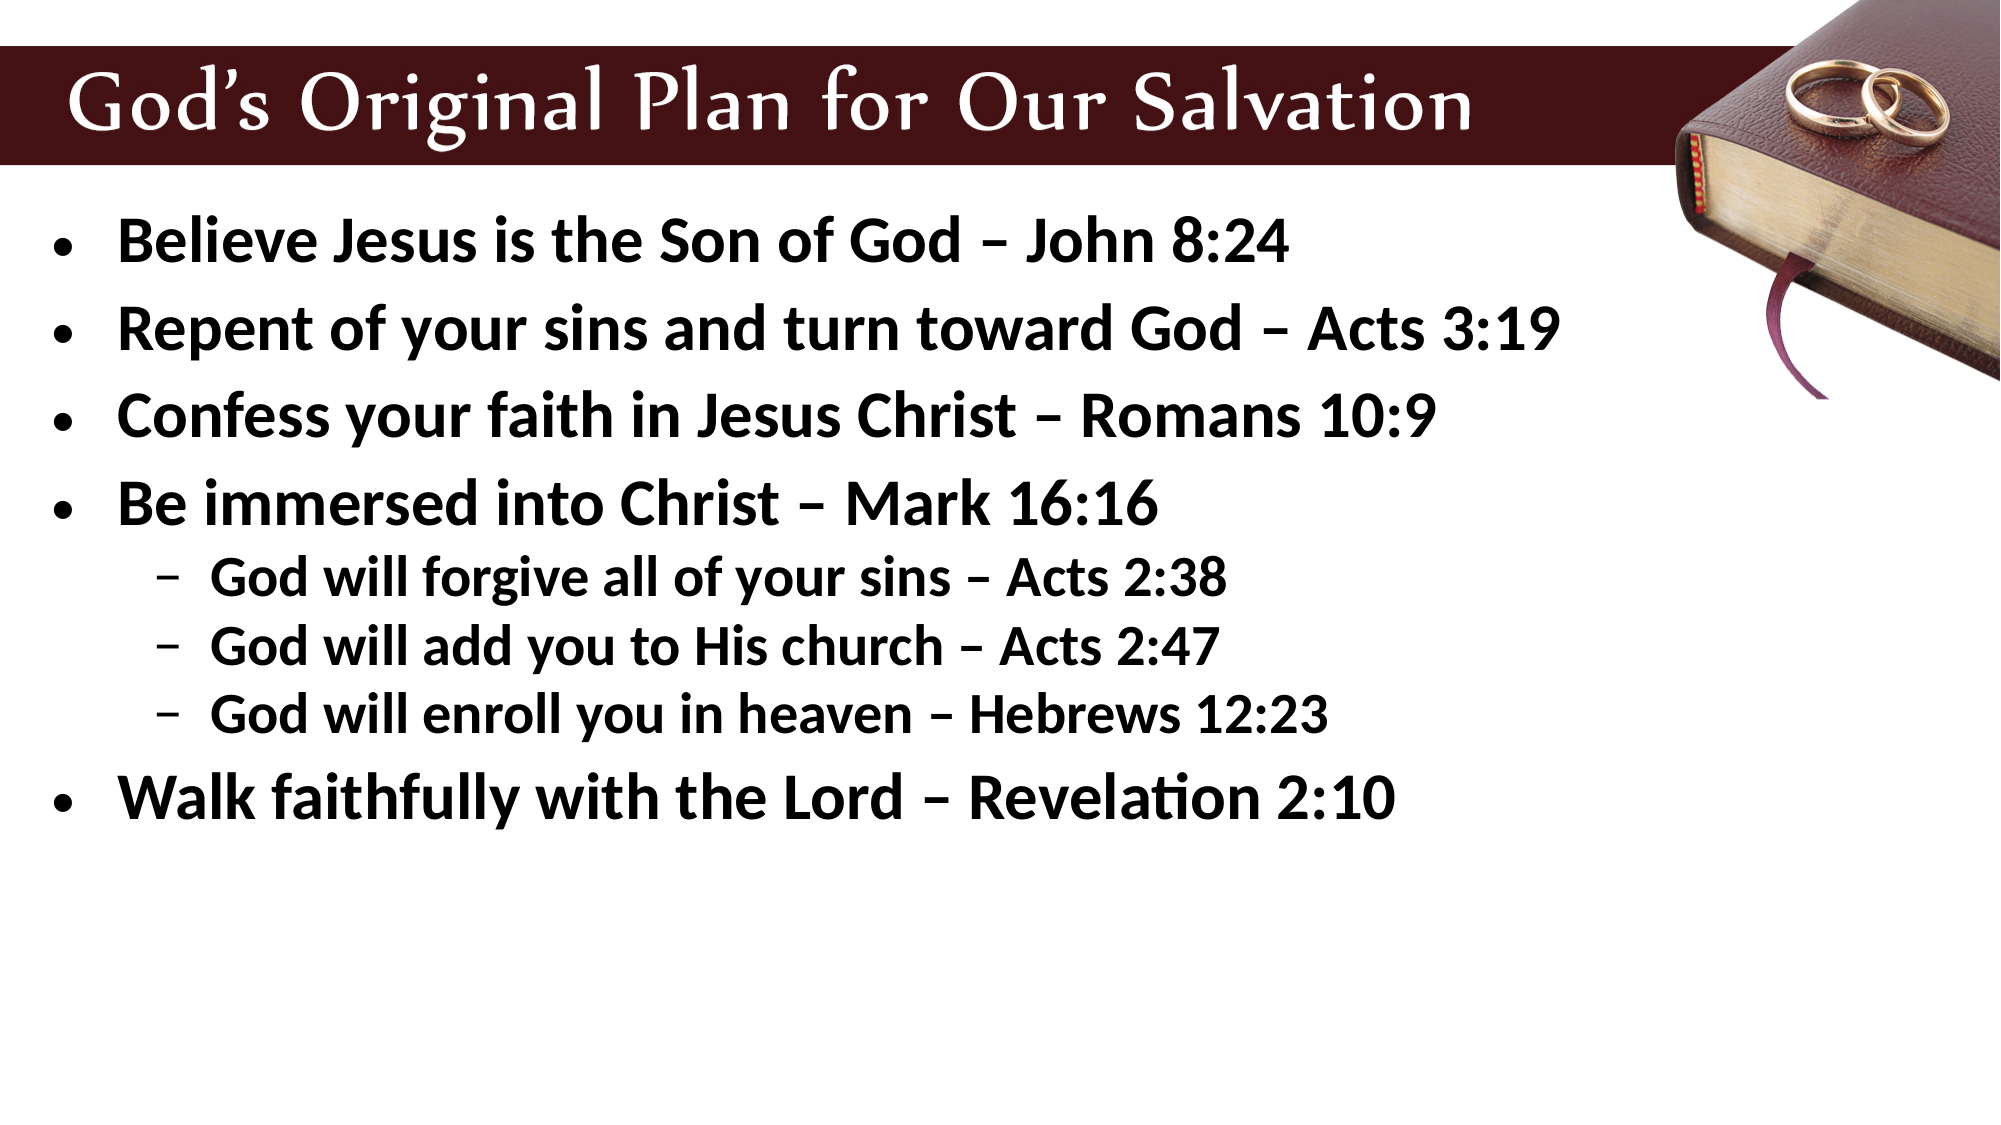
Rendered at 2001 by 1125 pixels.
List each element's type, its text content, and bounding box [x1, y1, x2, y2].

picture [0, 0, 2000, 1125]
list Believe Jesus is the Son of God – John 8:24 Repent of your sins and turn toward God – Acts 3:19 Confess your faith in Jesus Christ – Romans 10:9 Be immersed into Christ – Mark 16:16 God will forgive all of your sins – Acts 2:38 God will add you to His church – Acts 2:47 God will enroll you in heaven – Hebrews 12:23 Walk faithfully with the Lord – Revelation 2:10 [36, 205, 1984, 1125]
